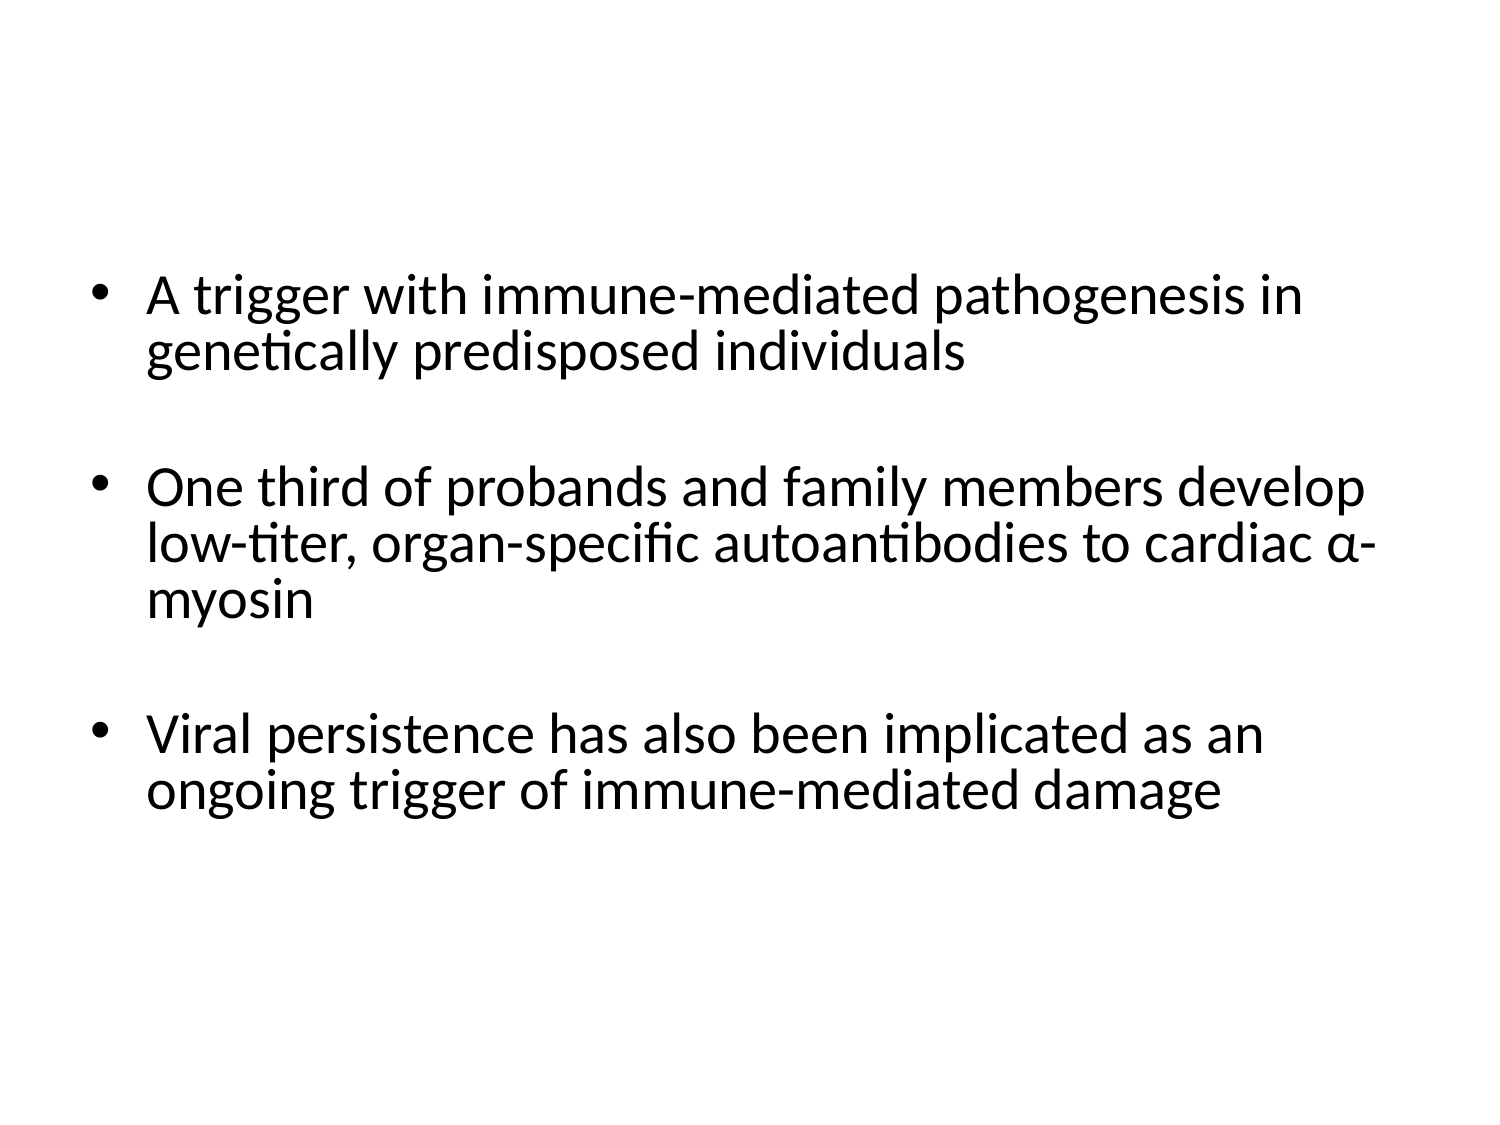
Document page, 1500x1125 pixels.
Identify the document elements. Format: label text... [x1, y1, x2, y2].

list A trigger with immune-mediated pathogenesis in genetically predisposed individuals One third of probands and family members develop low-titer, organ-specific autoantibodies to cardiac α-myosin Viral persistence has also been implicated as an ongoing trigger of immune-mediated damage [75, 262, 1425, 1005]
